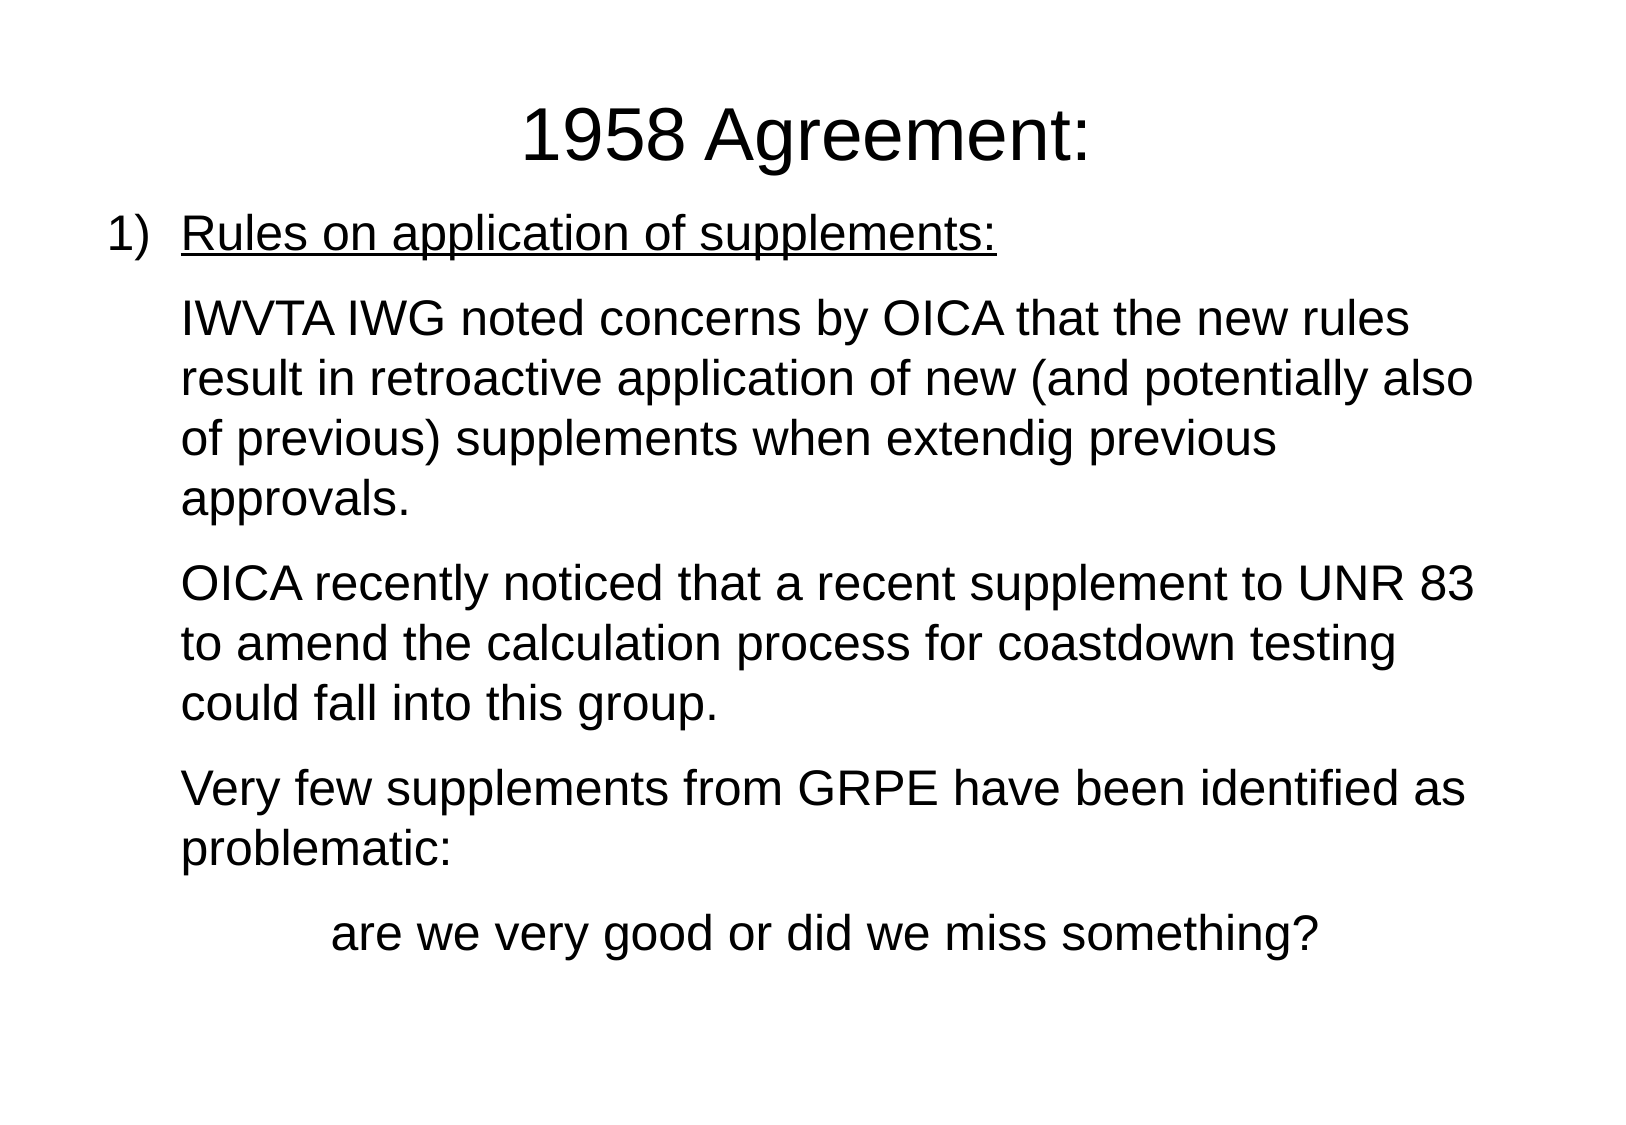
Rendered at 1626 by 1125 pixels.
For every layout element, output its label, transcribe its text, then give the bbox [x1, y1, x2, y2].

text_box 1958 Agreement: 1) Rules on application of supplements: IWVTA IWG noted concerns by OICA that the new rules result in retroactive application of new (and potentially also of previous) supplements when extendig previous approvals. OICA recently noticed that a recent supplement to UNR 83 to amend the calculation process for coastdown testing could fall into this group. Very few supplements from GRPE have been identified as problematic: are we very good or did we miss something? [91, 78, 1522, 968]
